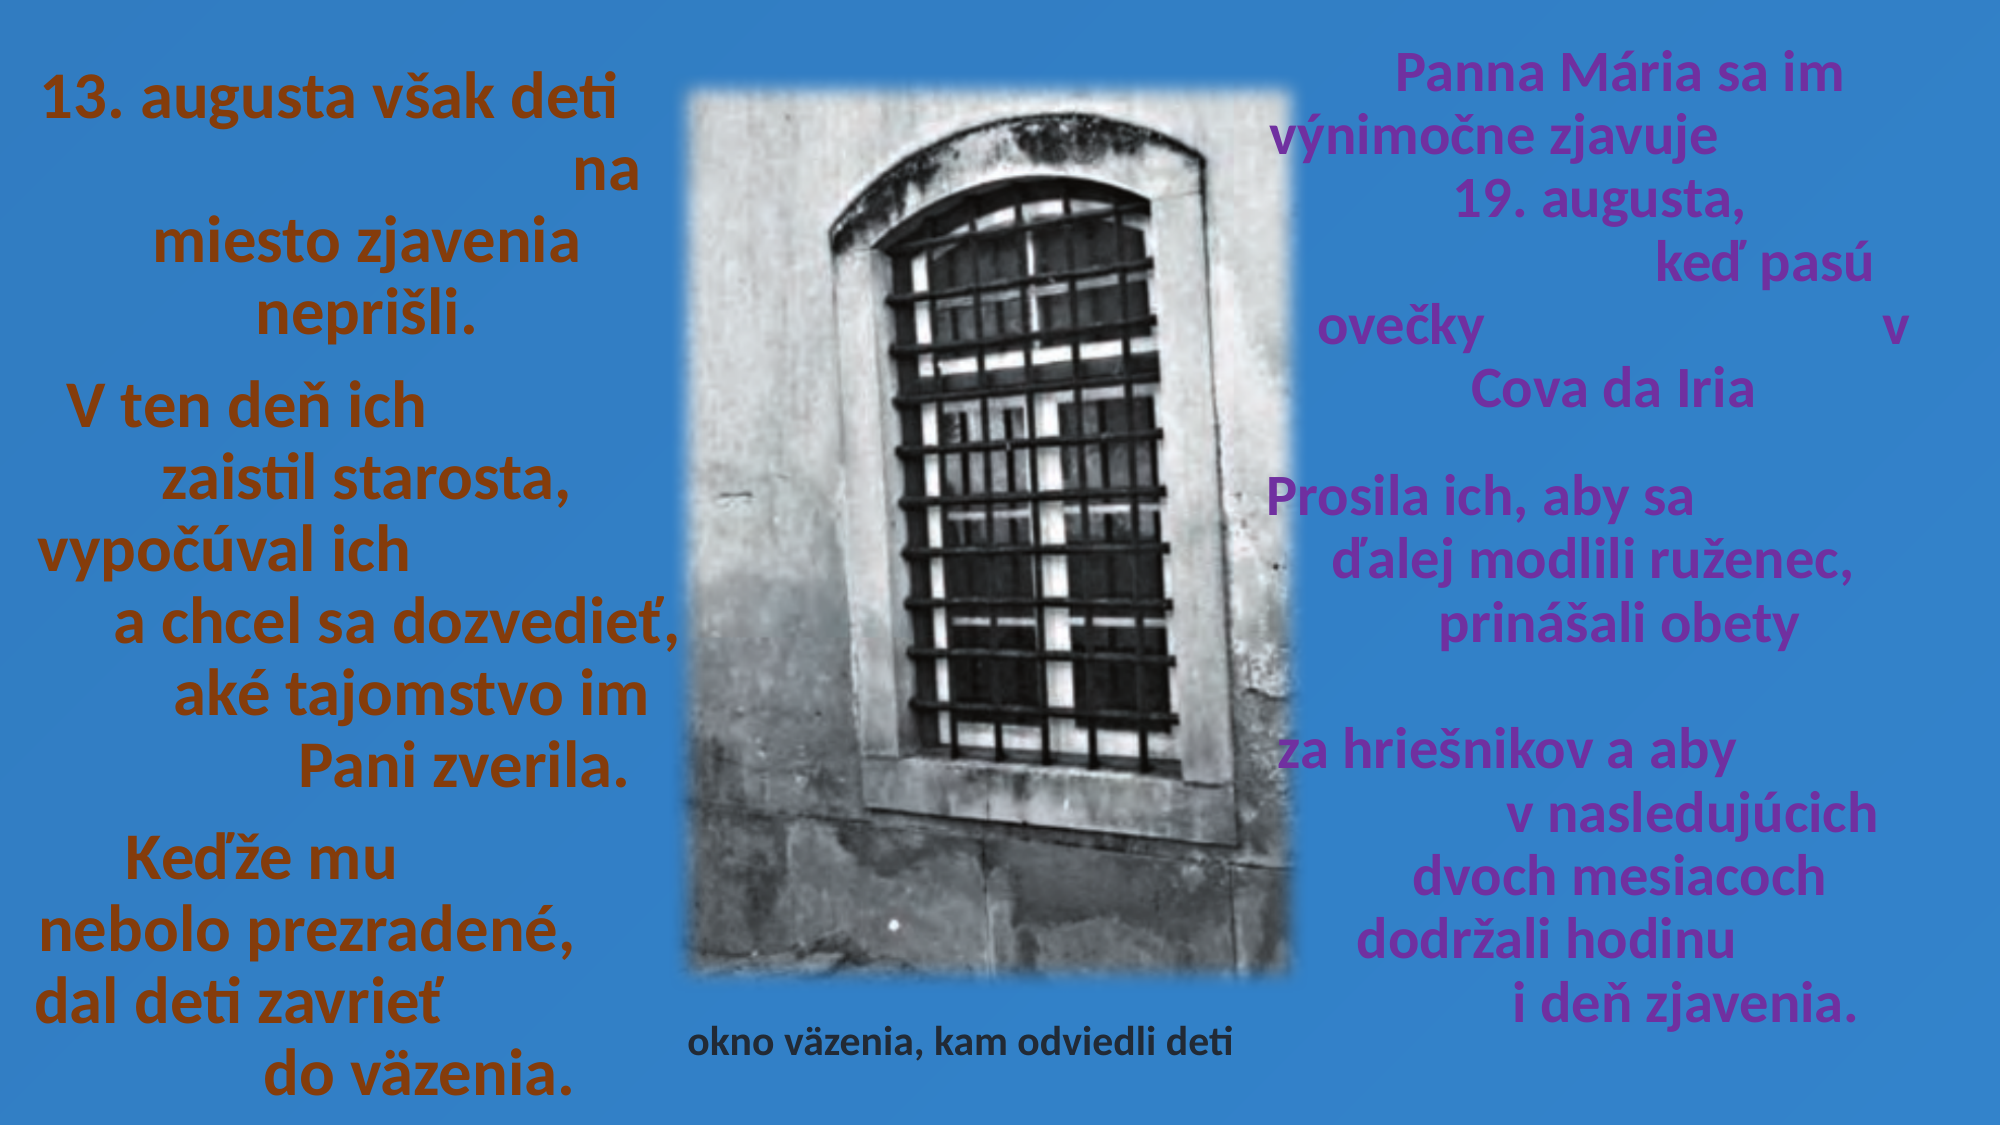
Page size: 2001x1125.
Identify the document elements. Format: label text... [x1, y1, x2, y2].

list Panna Mária sa im výnimočne zjavuje 19. augusta, keď pasú ovečky v Cova da Iria Prosila ich, aby sa ďalej modlili ruženec, prinášali obety za hriešnikov a aby v nasledujúcich dvoch mesiacoch dodržali hodinu i deň zjavenia. [1248, 33, 1980, 1054]
text_box okno väzenia, kam odviedli deti [507, 1011, 1414, 1097]
picture [669, 72, 1310, 993]
text_box 13. augusta však deti na miesto zjavenia neprišli. V ten deň ich zaistil starosta, vypočúval ich a chcel sa dozvedieť, aké tajomstvo im Pani zverila. Keďže mu nebolo prezradené, dal deti zavrieť do väzenia. [19, 53, 715, 1036]
